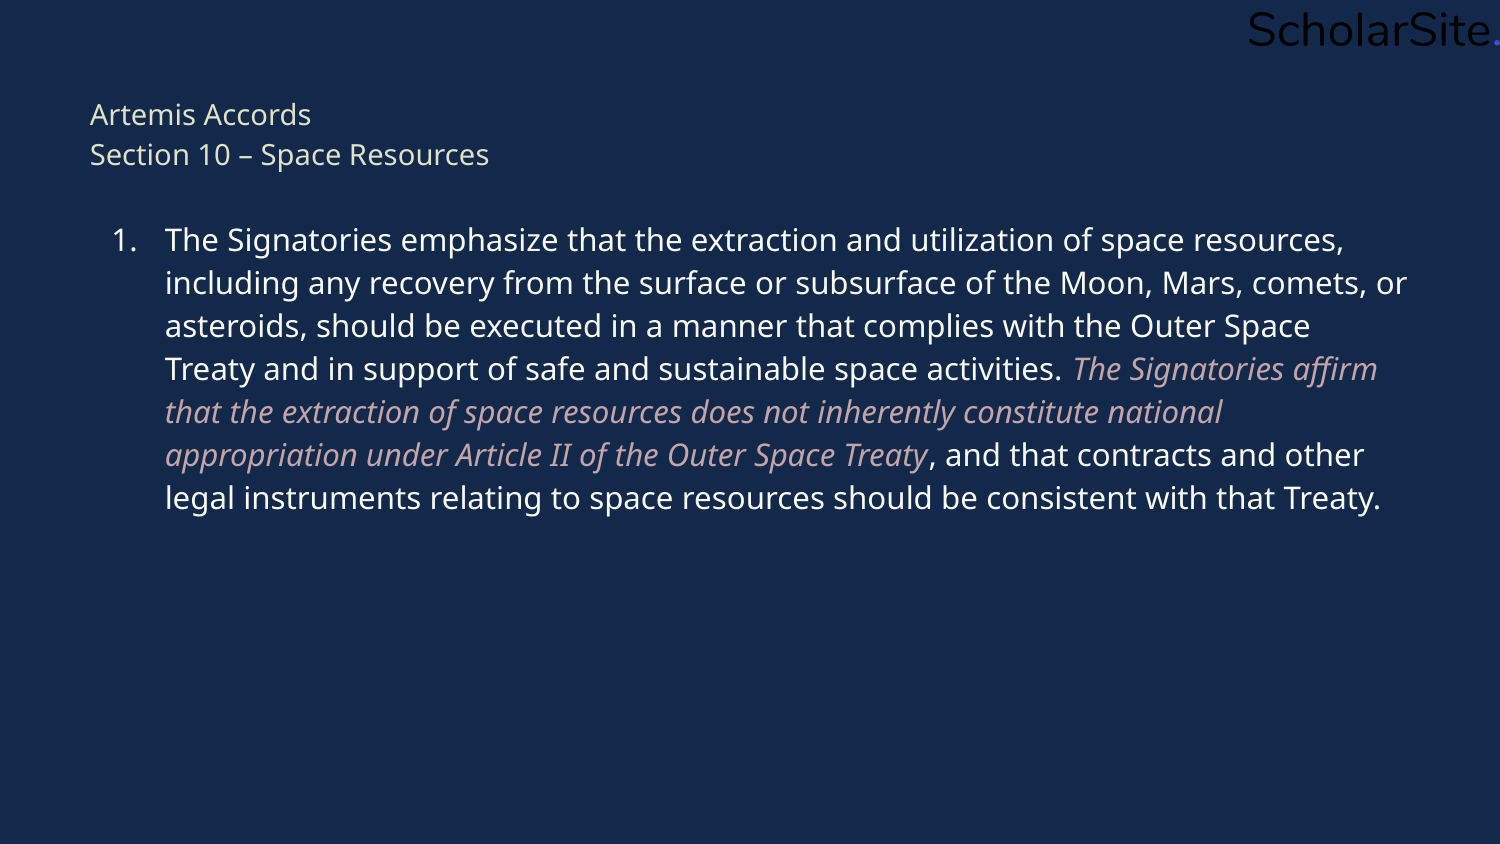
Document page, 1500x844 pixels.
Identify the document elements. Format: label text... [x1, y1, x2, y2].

picture [1249, 12, 1500, 46]
title Artemis Accords Section 10 – Space Resources The Signatories emphasize that the extraction and utilization of space resources, including any recovery from the surface or subsurface of the Moon, Mars, comets, or asteroids, should be executed in a manner that complies with the Outer Space Treaty and in support of safe and sustainable space activities. The Signatories affirm that the extraction of space resources does not inherently constitute national appropriation under Article II of the Outer Space Treaty, and that contracts and other legal instruments relating to space resources should be consistent with that Treaty. [74, 75, 1426, 748]
